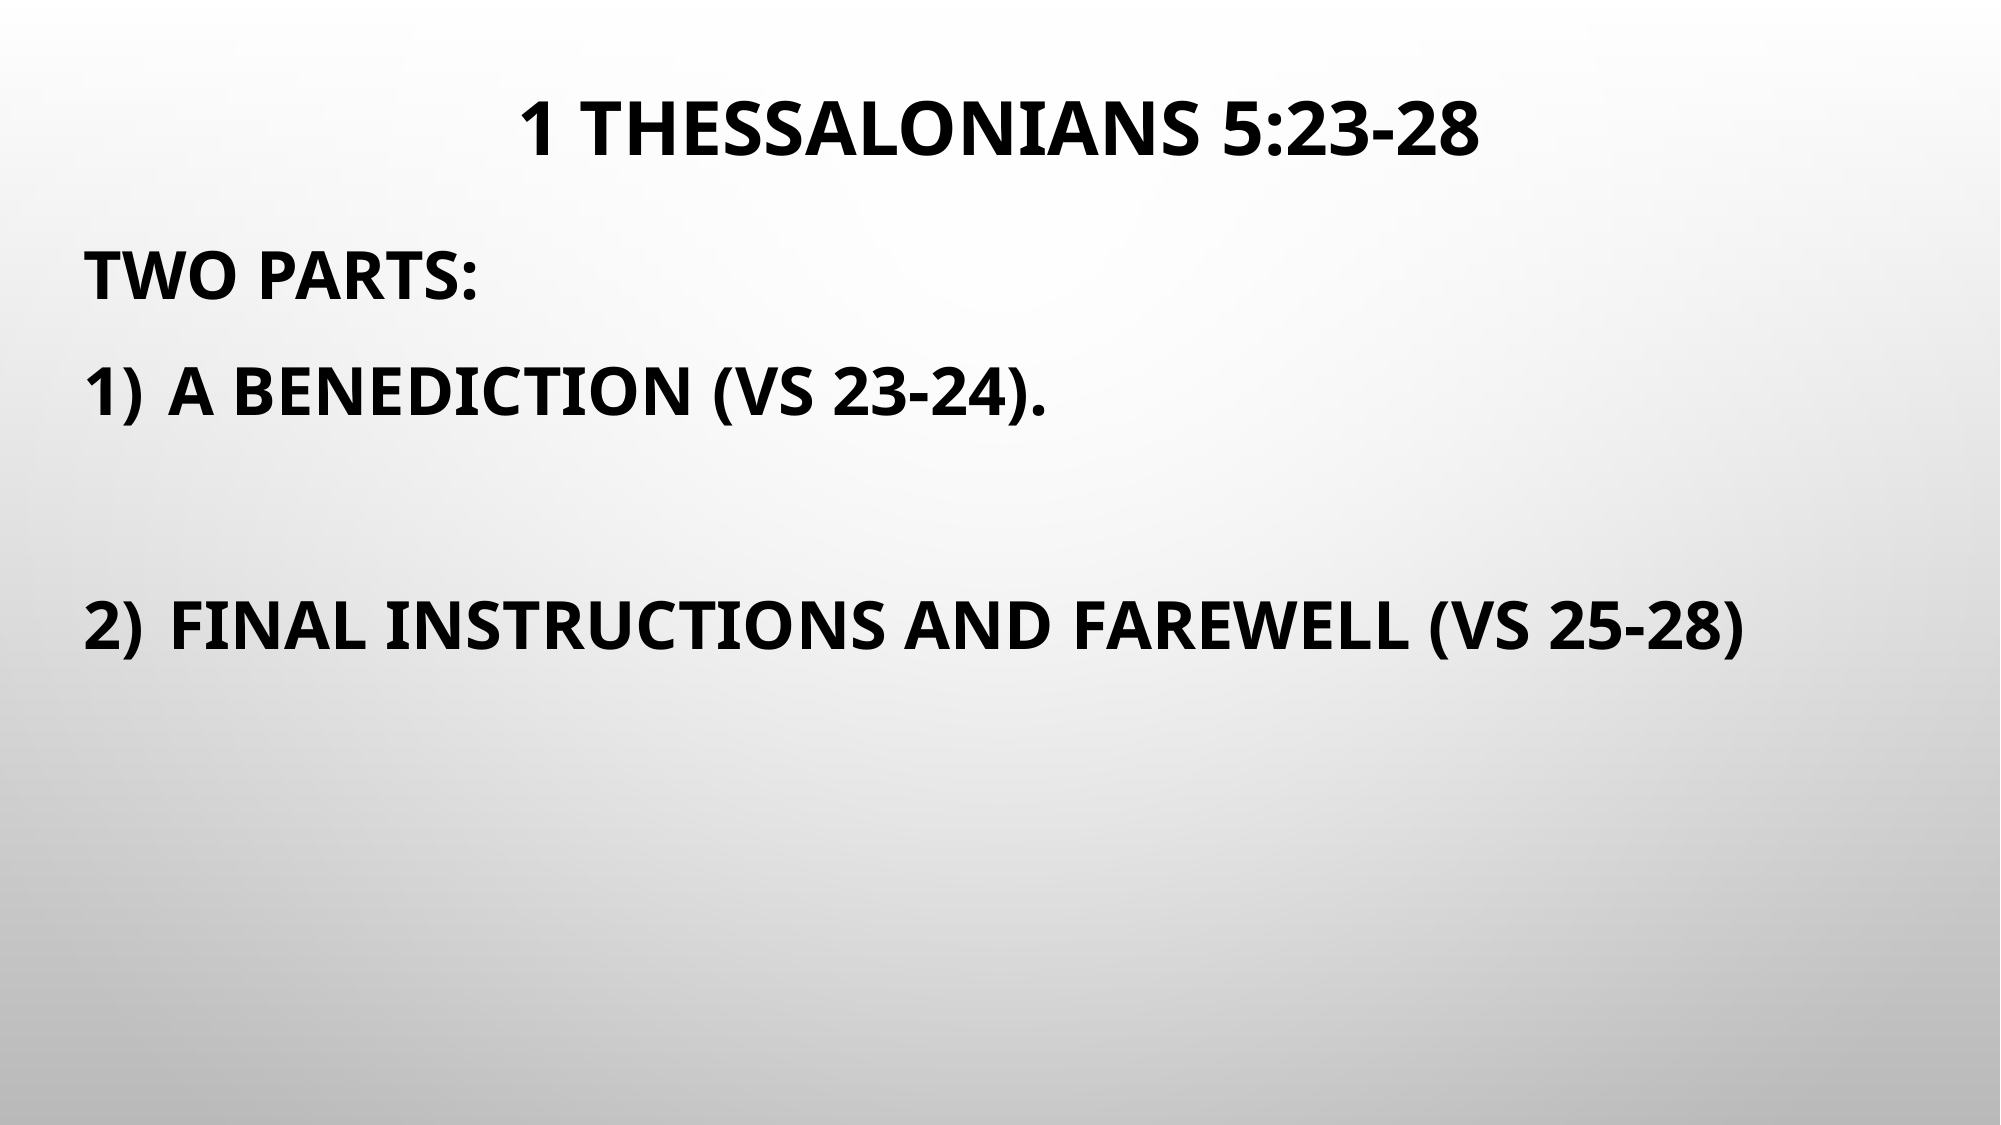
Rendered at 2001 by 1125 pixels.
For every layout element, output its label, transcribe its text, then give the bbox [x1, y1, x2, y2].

list Two Parts: A Benediction (vs 23-24). Final instructions and farewell (vs 25-28) [68, 209, 1932, 1074]
title 1 Thessalonians 5:23-28 [149, 0, 1851, 209]
picture [0, 0, 2000, 1125]
